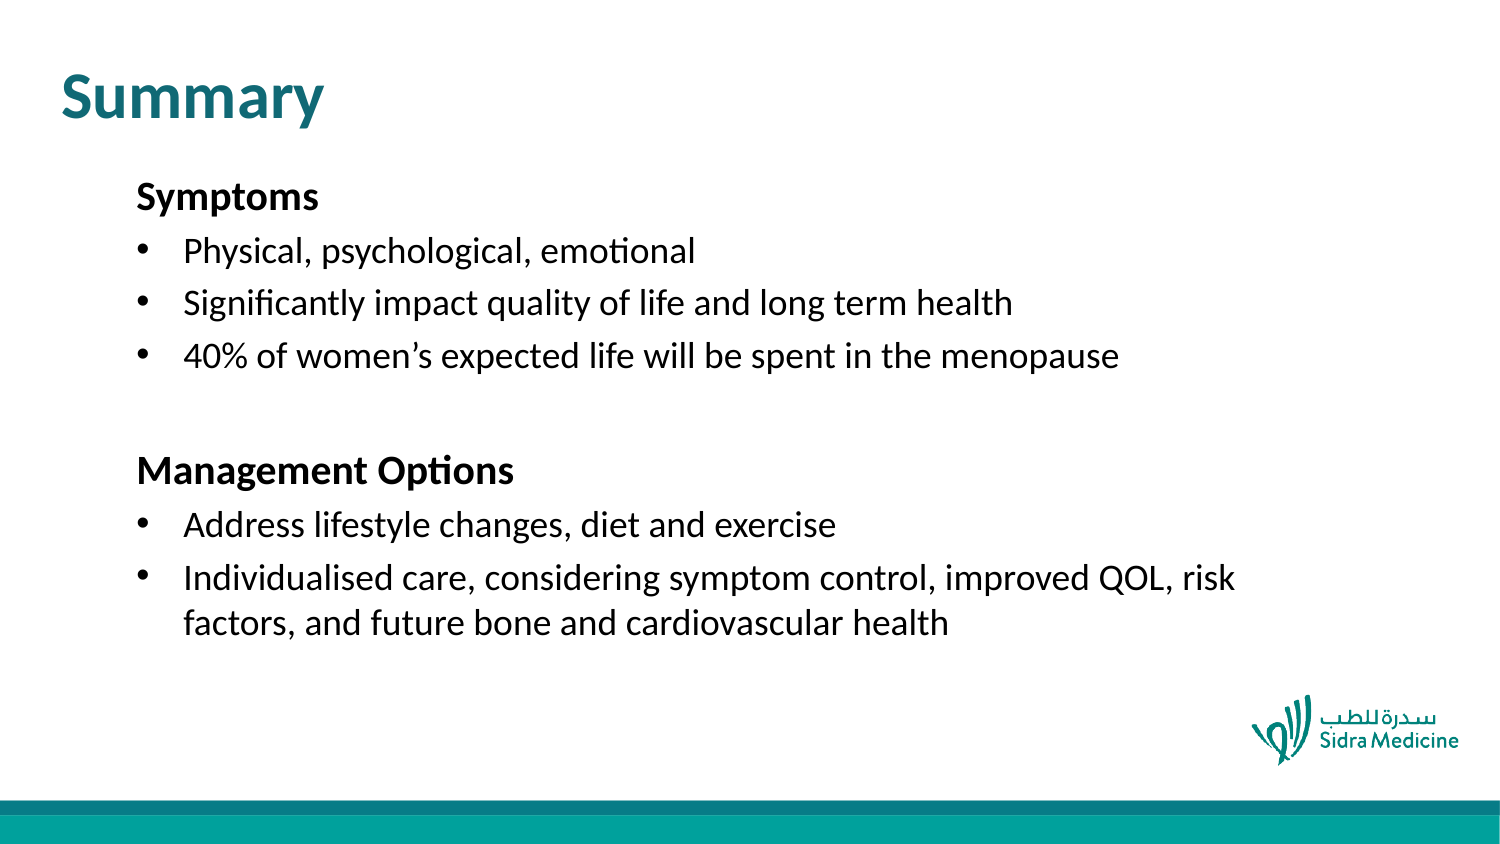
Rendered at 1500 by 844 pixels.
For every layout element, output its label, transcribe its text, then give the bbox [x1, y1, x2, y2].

picture [0, 0, 1500, 844]
list Symptoms Physical, psychological, emotional Significantly impact quality of life and long term health 40% of women’s expected life will be spent in the menopause Management Options Address lifestyle changes, diet and exercise Individualised care, considering symptom control, improved QOL, risk factors, and future bone and cardiovascular health [61, 168, 1321, 716]
title Summary [61, 69, 918, 116]
text_box [82, 47, 1250, 168]
